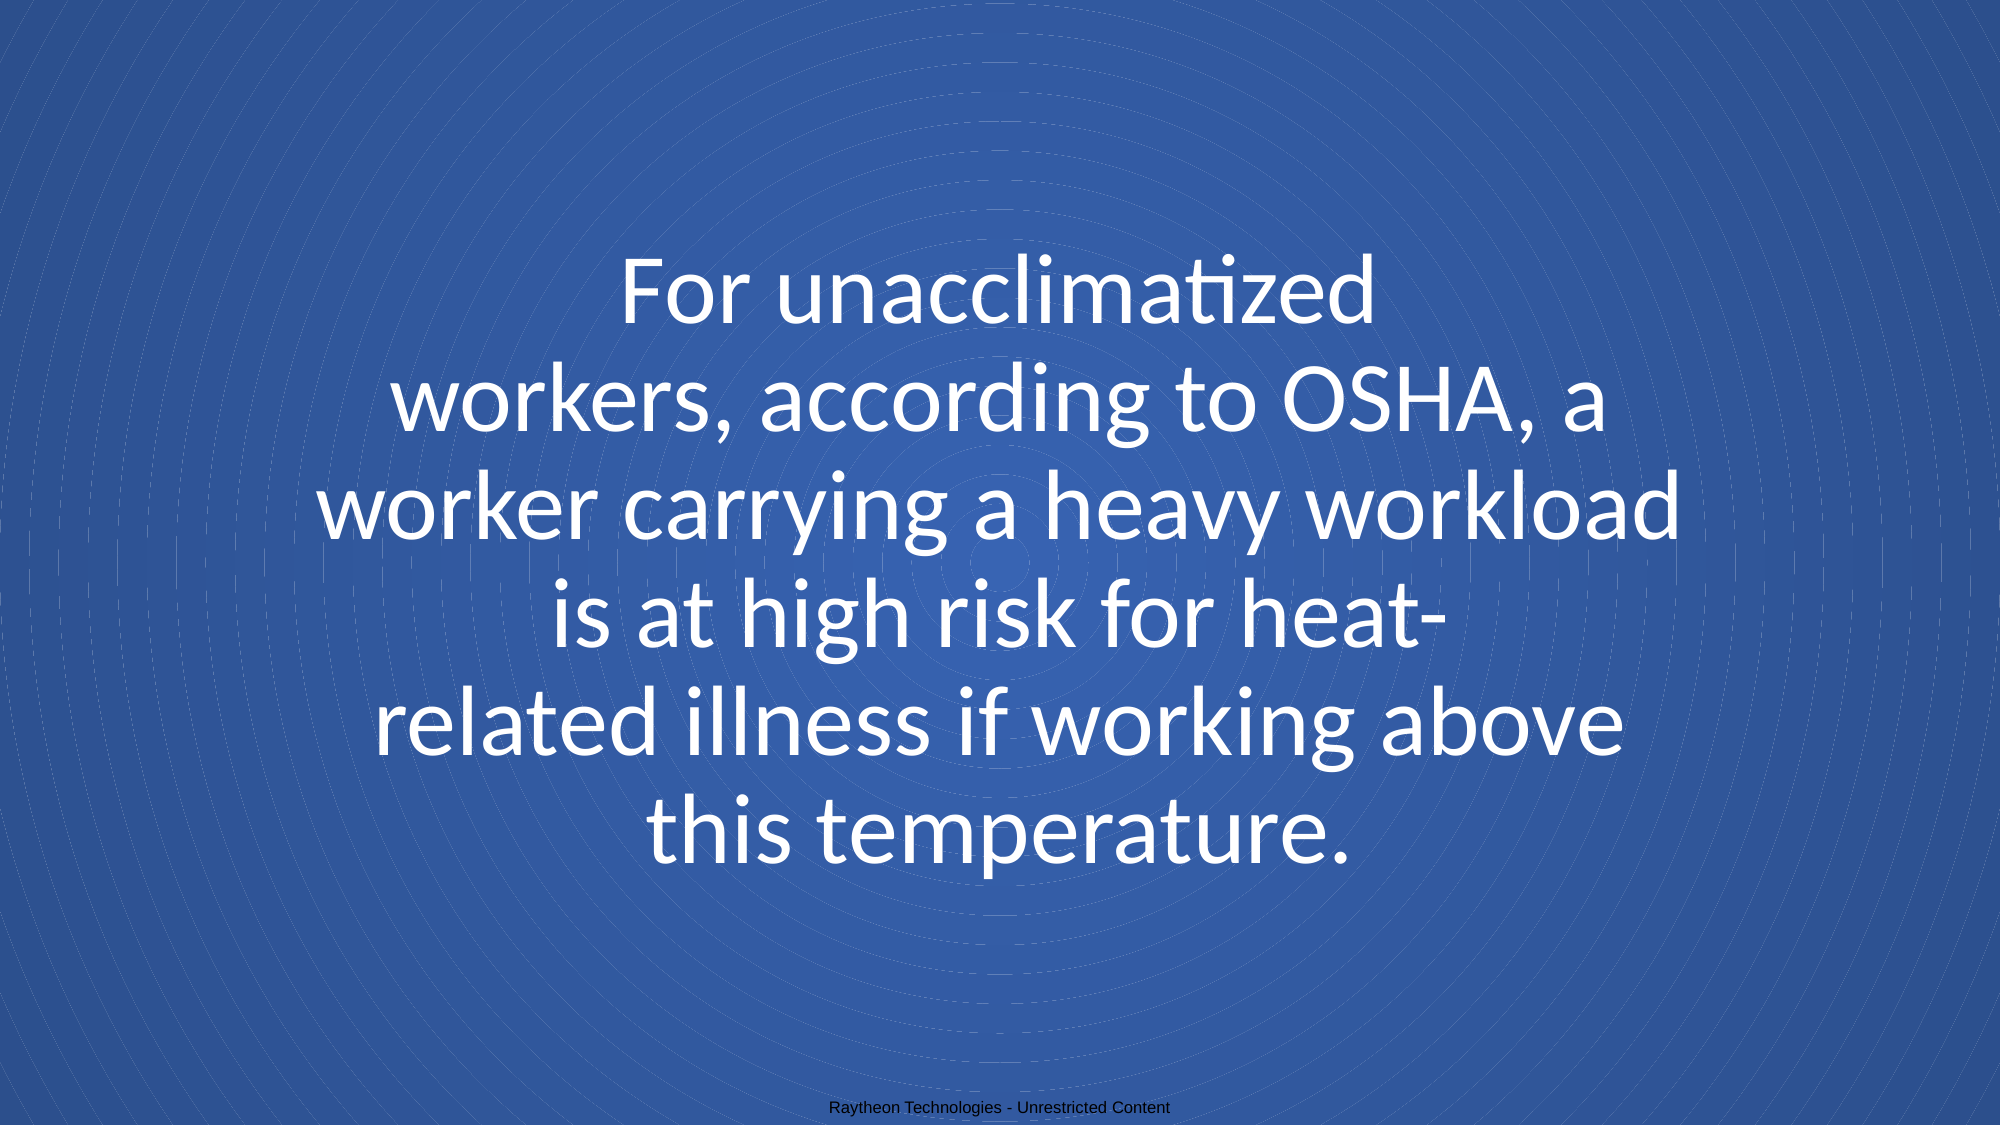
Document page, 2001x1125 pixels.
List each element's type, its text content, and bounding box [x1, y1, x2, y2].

title For unacclimatized workers, according to OSHA, a worker carrying a heavy workload is at high risk for heat-related illness if working above this temperature. [285, 230, 1715, 448]
text_box Raytheon Technologies - Unrestricted Content [814, 1089, 1186, 1125]
